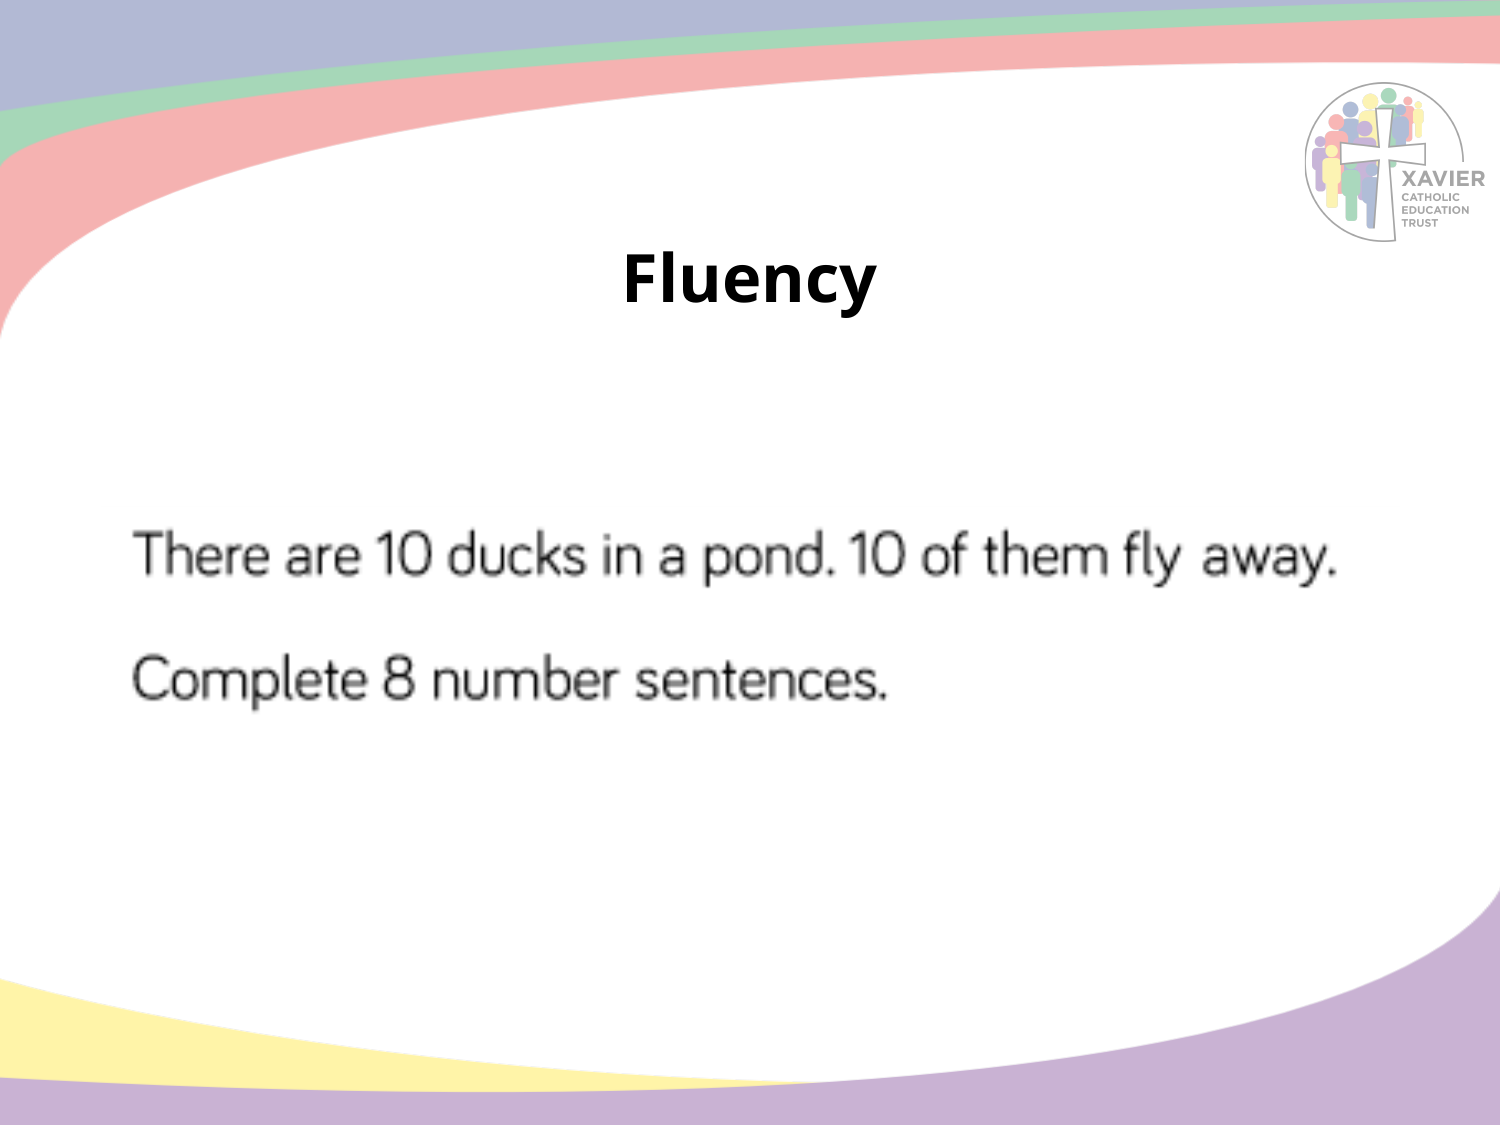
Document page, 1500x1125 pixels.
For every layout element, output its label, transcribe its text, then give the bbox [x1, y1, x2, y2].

title Fluency [112, 184, 1388, 325]
picture [101, 505, 1400, 748]
